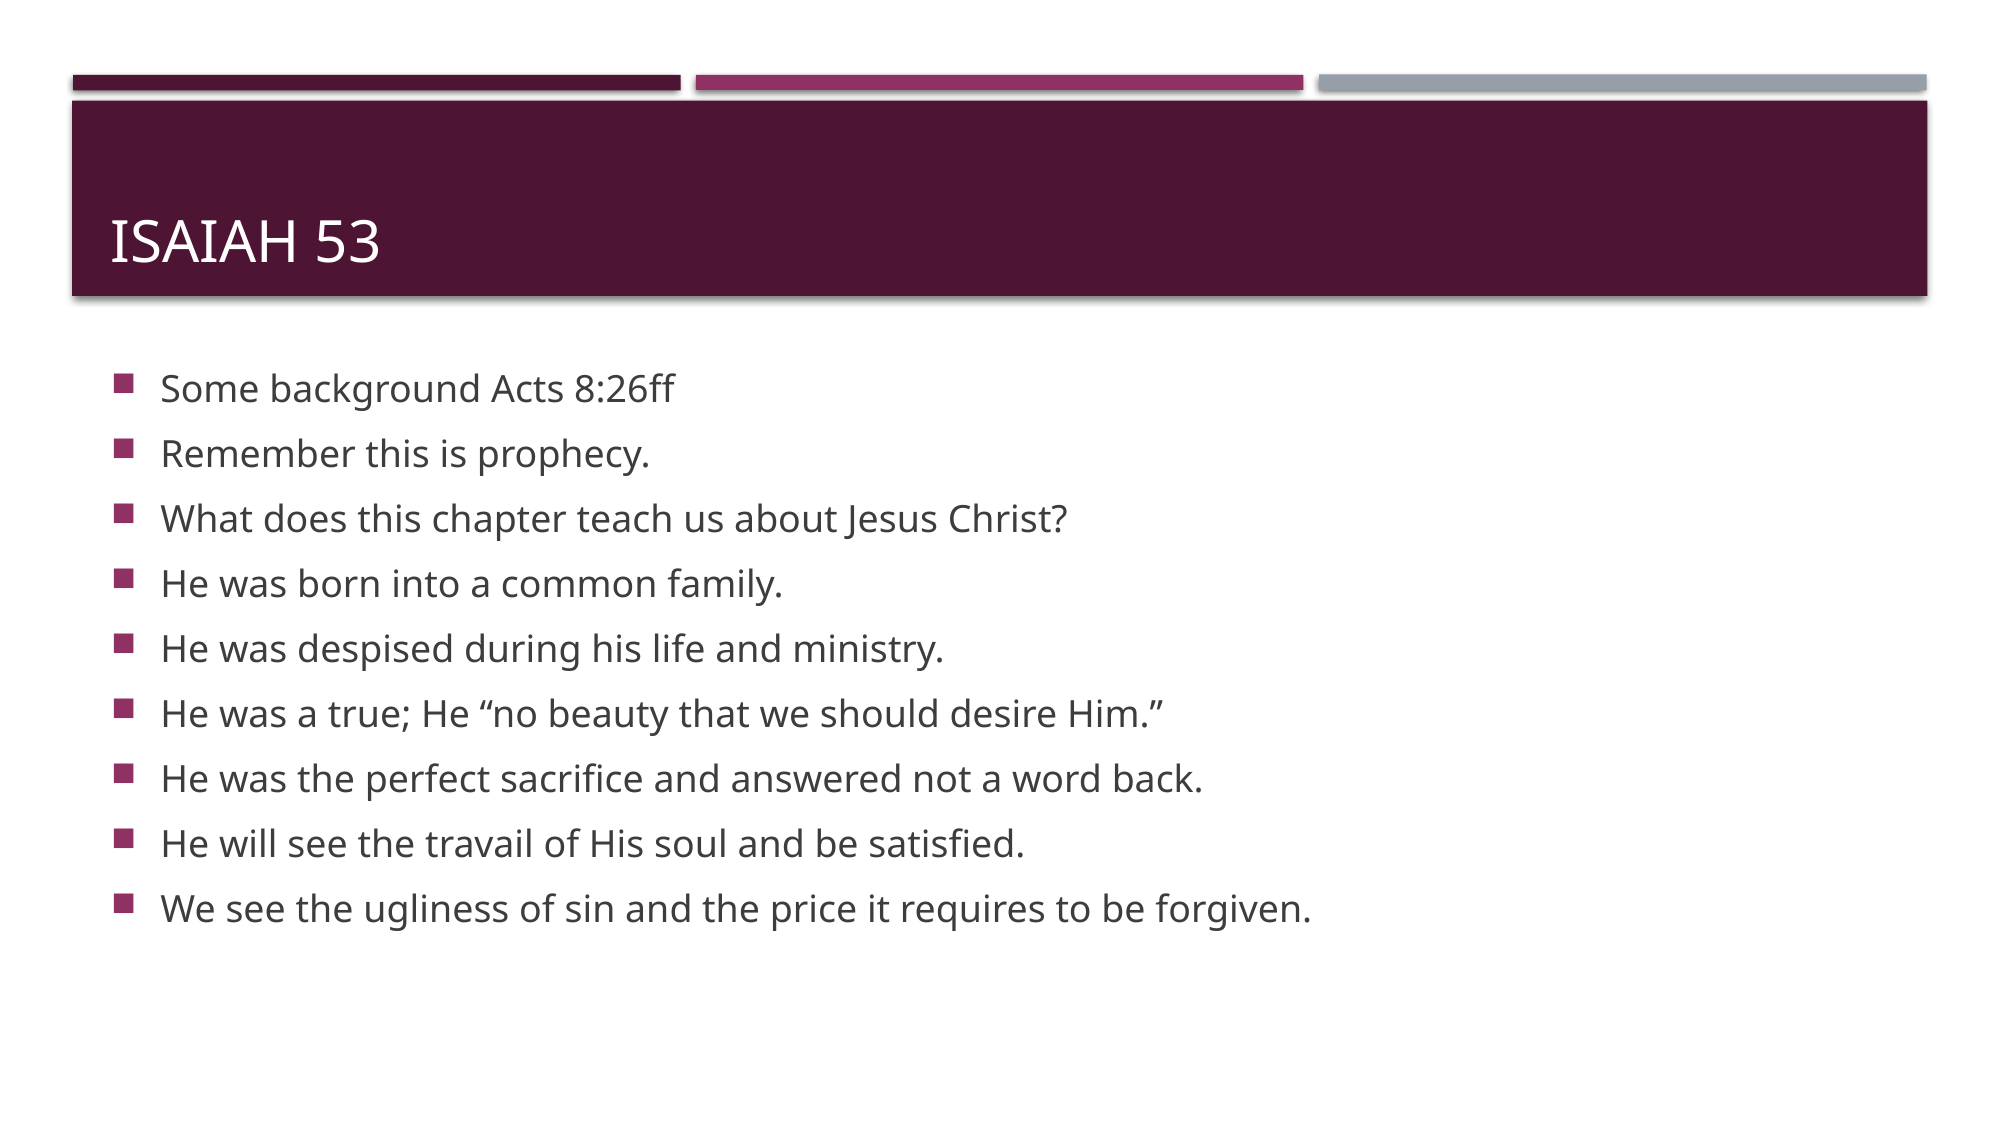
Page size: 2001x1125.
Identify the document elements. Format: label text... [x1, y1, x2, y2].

title Isaiah 53 [95, 115, 1905, 282]
list Some background Acts 8:26ff Remember this is prophecy. What does this chapter teach us about Jesus Christ? He was born into a common family. He was despised during his life and ministry. He was a true; He “no beauty that we should desire Him.” He was the perfect sacrifice and answered not a word back. He will see the travail of His soul and be satisfied. We see the ugliness of sin and the price it requires to be forgiven. [95, 357, 1905, 962]
